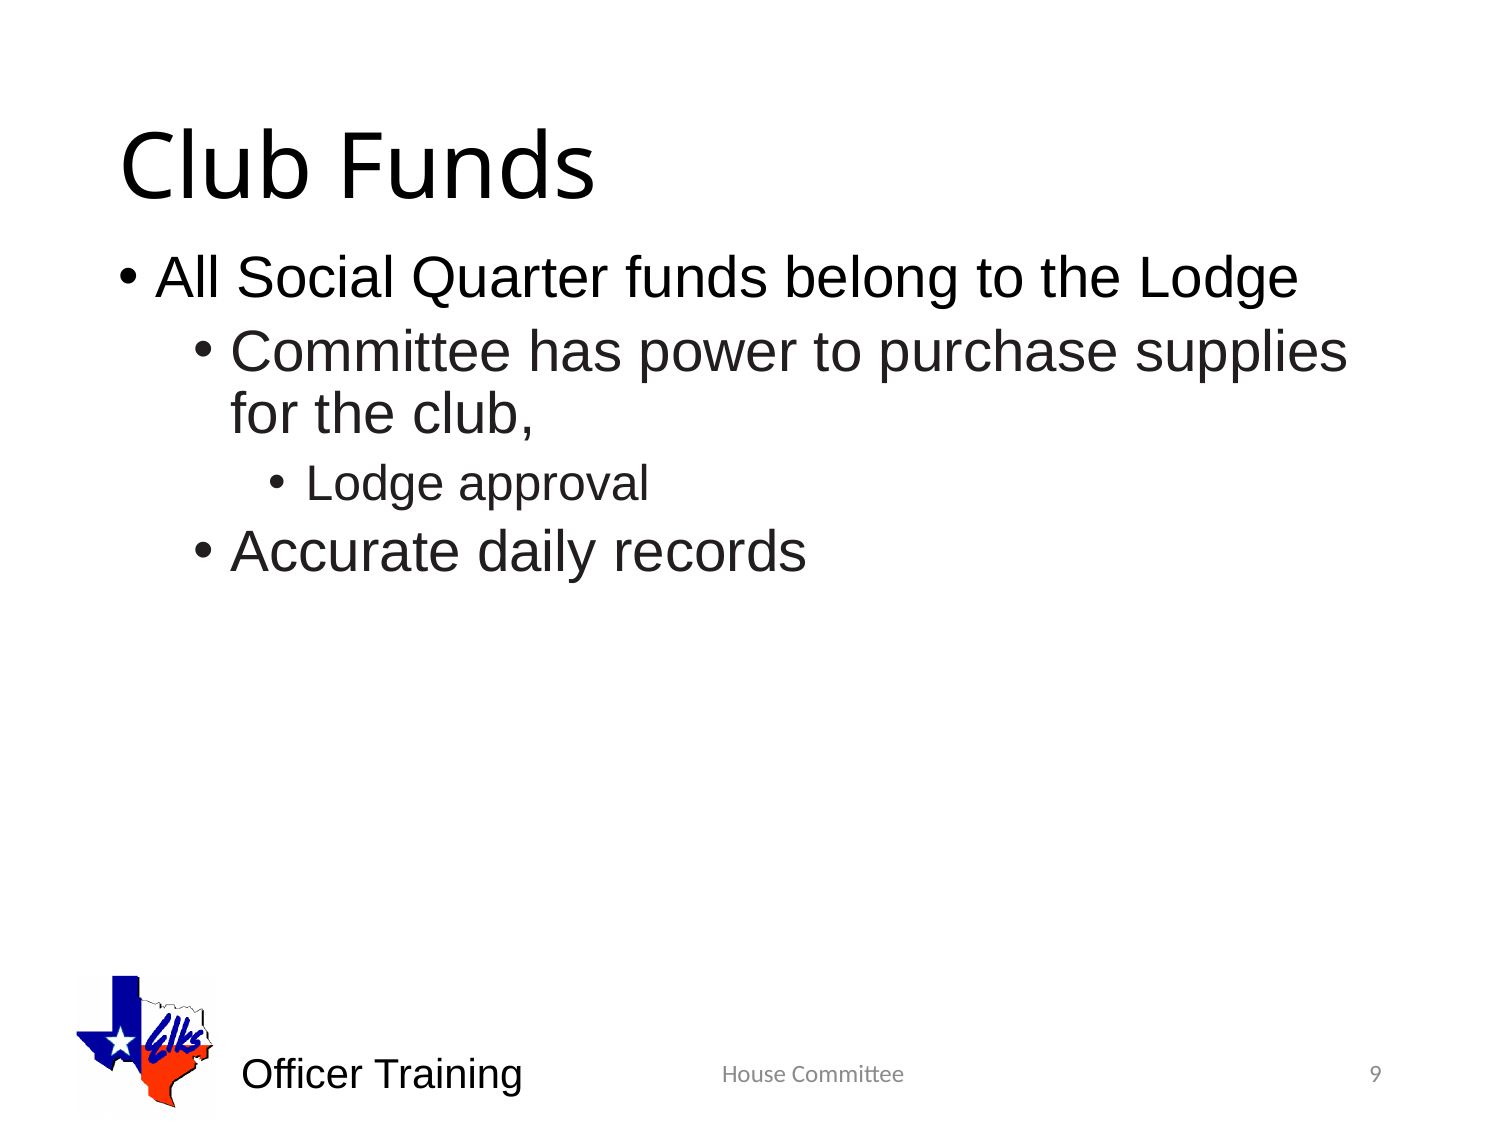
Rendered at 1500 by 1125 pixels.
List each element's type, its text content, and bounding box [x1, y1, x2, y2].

slide_number 9 [1059, 1042, 1397, 1103]
title Club Funds [103, 59, 1397, 240]
list All Social Quarter funds belong to the Lodge Committee has power to purchase supplies for the club, Lodge approval Accurate daily records [103, 240, 1397, 954]
picture [75, 975, 220, 1118]
footer House Committee [560, 1042, 1059, 1103]
